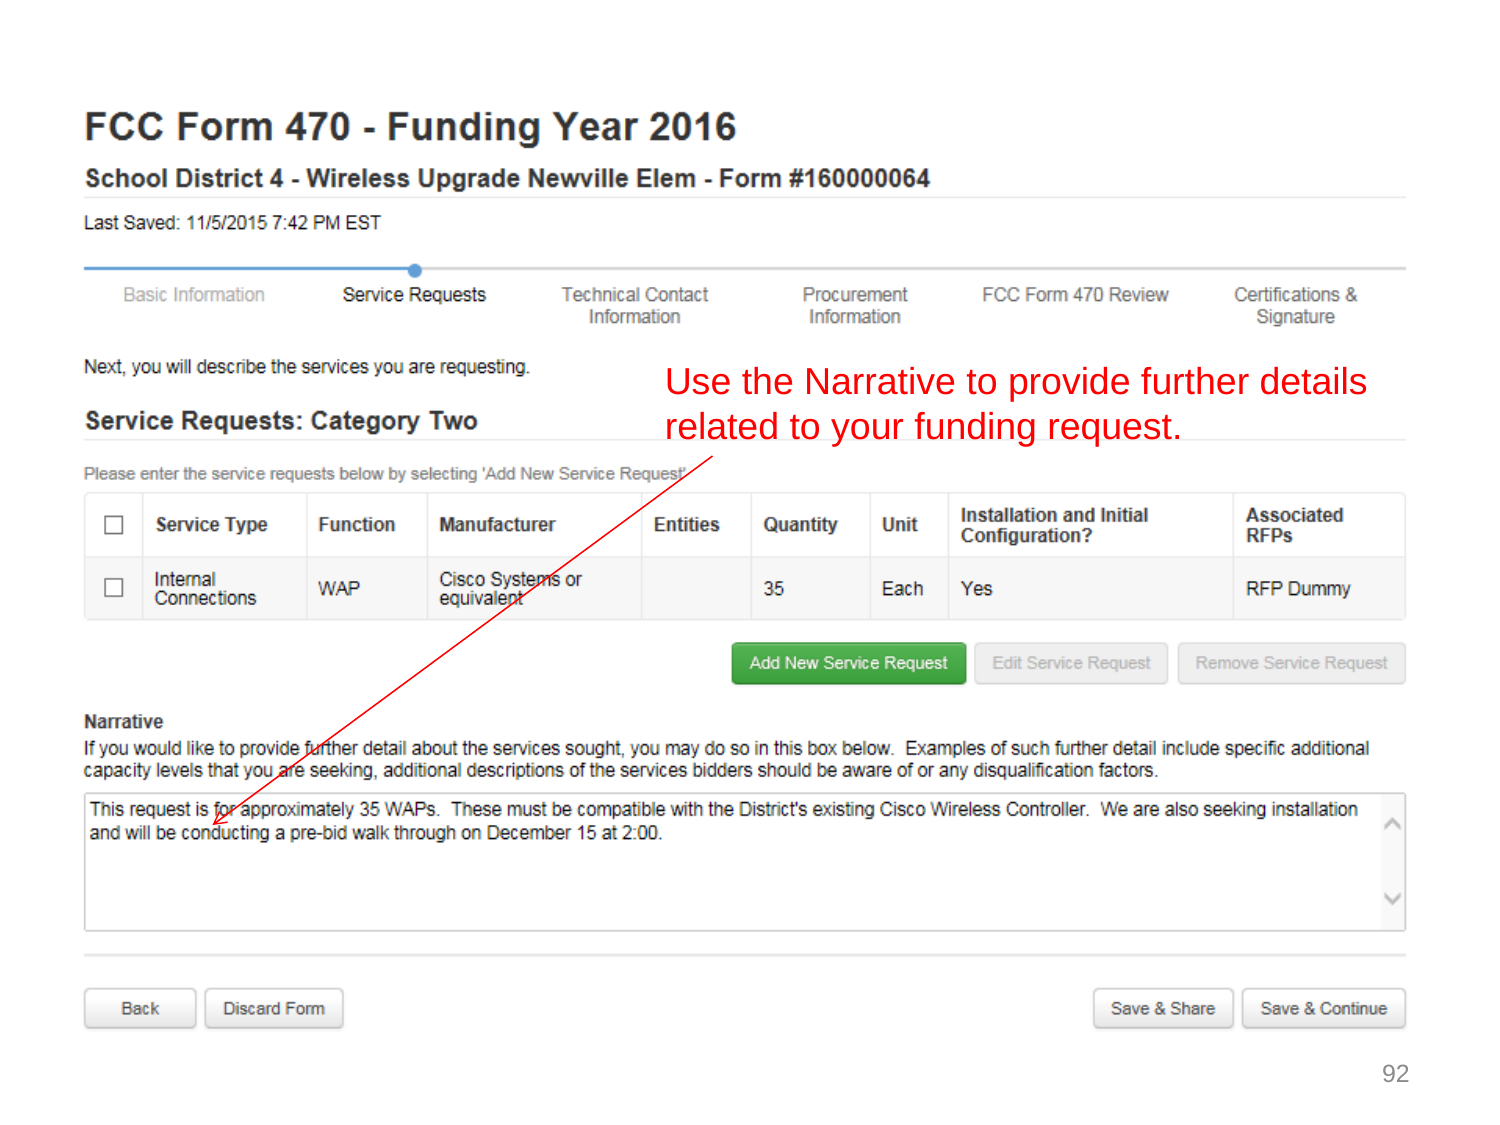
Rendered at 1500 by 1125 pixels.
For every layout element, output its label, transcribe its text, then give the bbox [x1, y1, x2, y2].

slide_number 92 [1074, 1042, 1425, 1103]
picture [78, 92, 1422, 1033]
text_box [212, 455, 713, 826]
